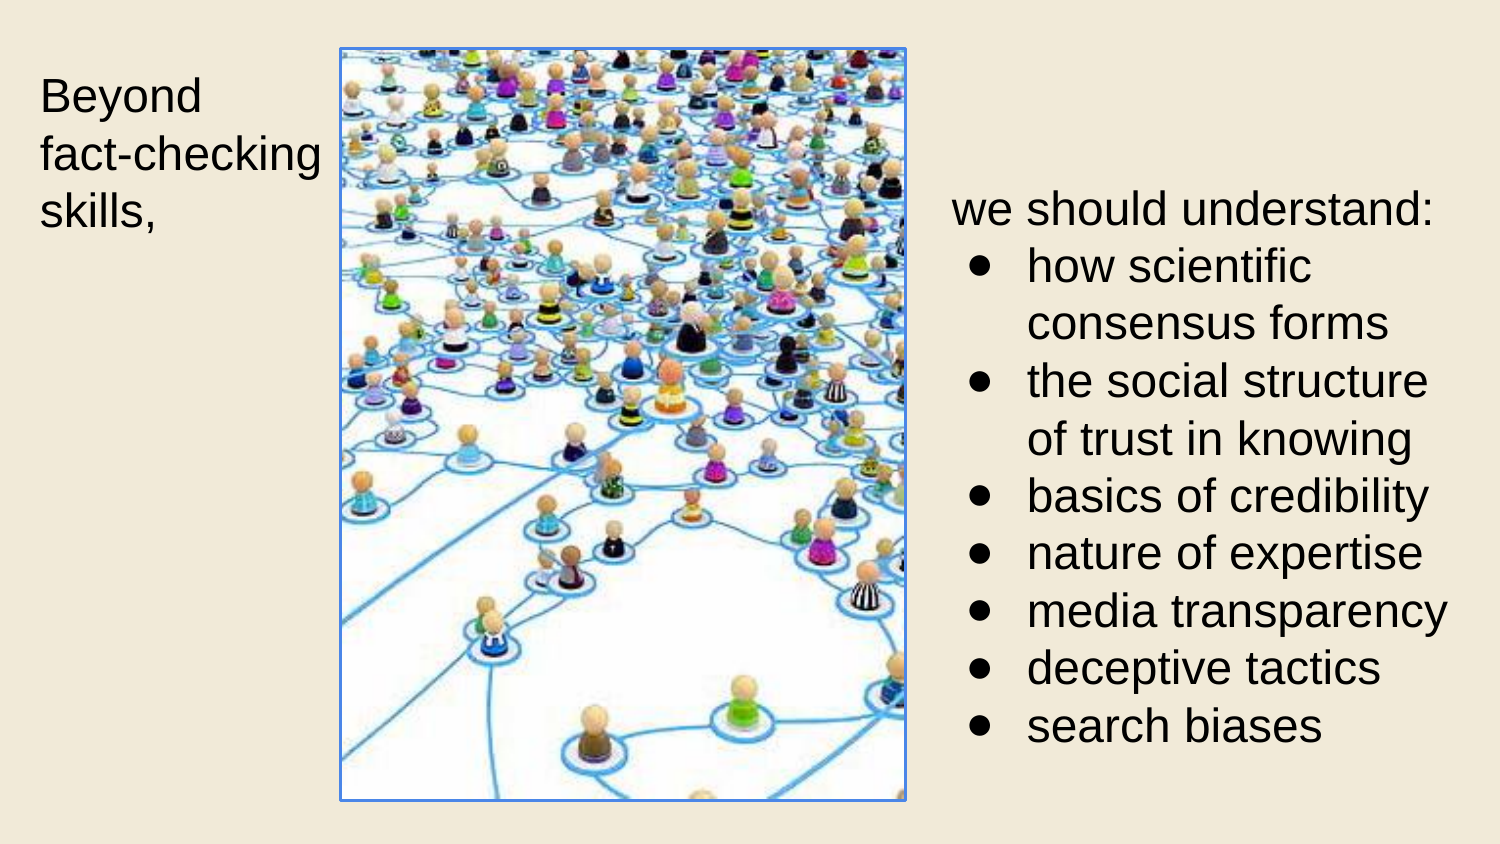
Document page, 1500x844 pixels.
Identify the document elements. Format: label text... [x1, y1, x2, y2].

text_box Beyond fact-checking skills, [24, 49, 339, 253]
picture [342, 49, 904, 799]
text_box we should understand: how scientific consensus forms the social structure of trust in knowing basics of credibility nature of expertise media transparency deceptive tactics search biases [936, 162, 1473, 778]
